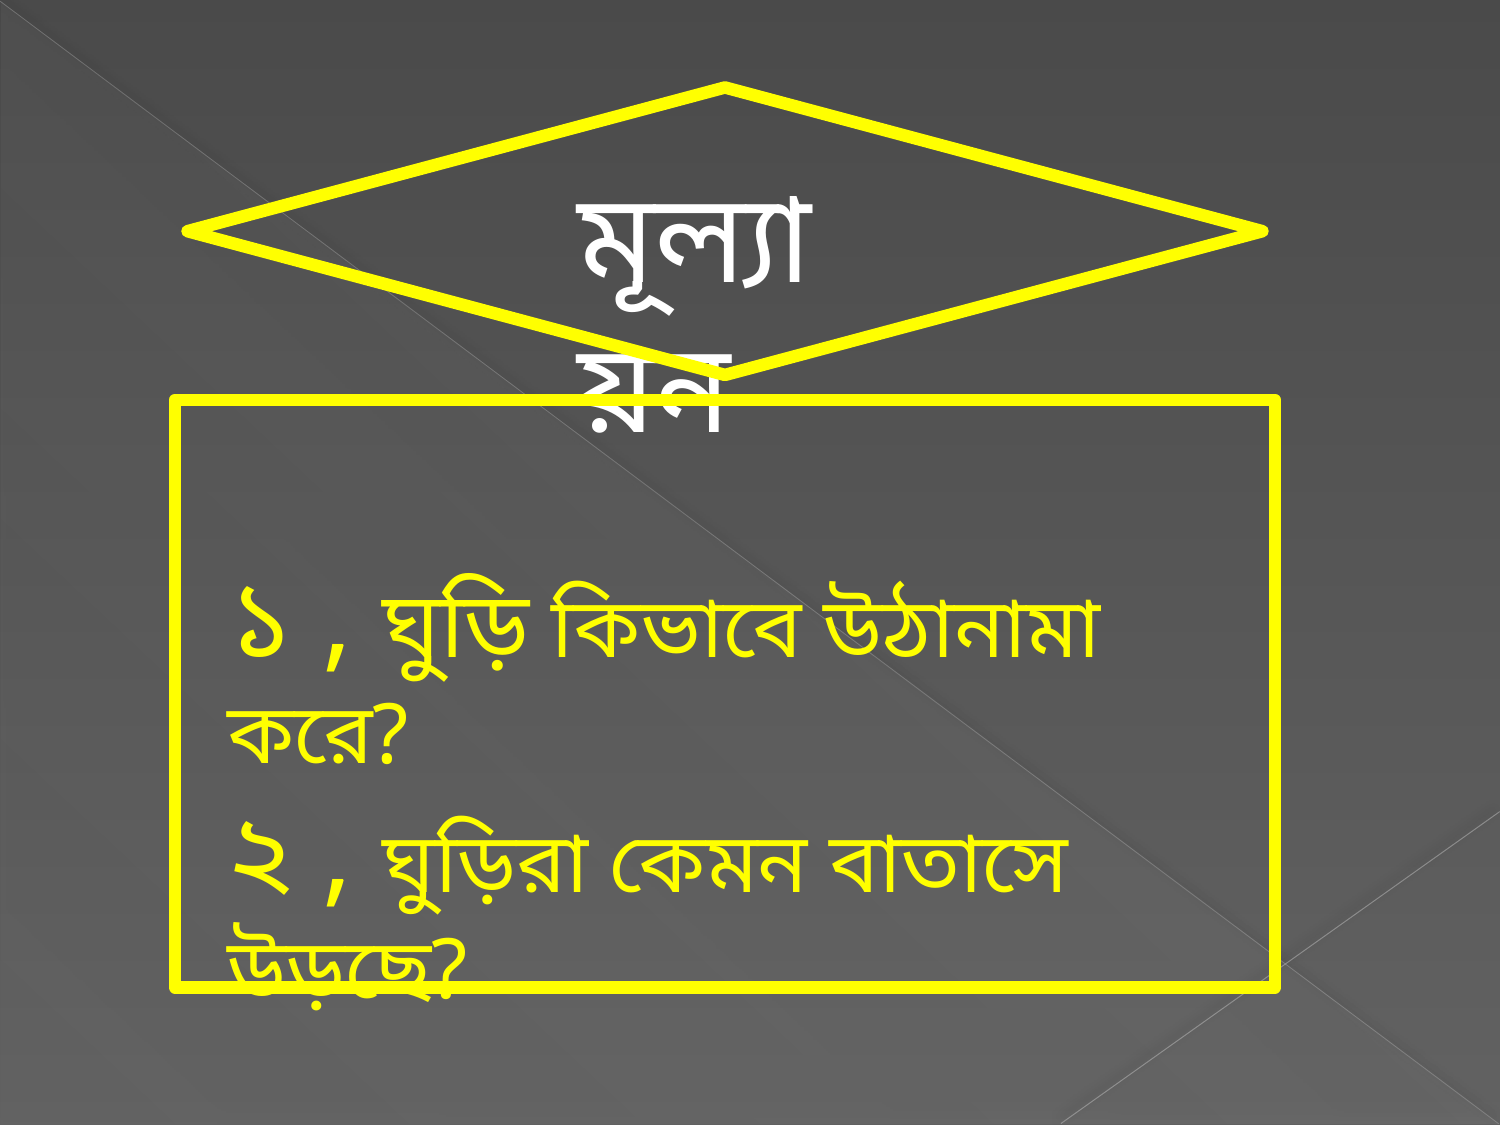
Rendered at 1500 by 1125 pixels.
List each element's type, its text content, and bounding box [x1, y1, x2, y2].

text_box [173, 398, 1277, 989]
text_box ১ , ঘুড়ি কিভাবে উঠানামা করে? ২ , ঘুড়িরা কেমন বাতাসে উড়ছে? [212, 989, 1250, 1113]
text_box [185, 85, 1265, 377]
text_box মূল্যায়ন [562, 333, 891, 398]
